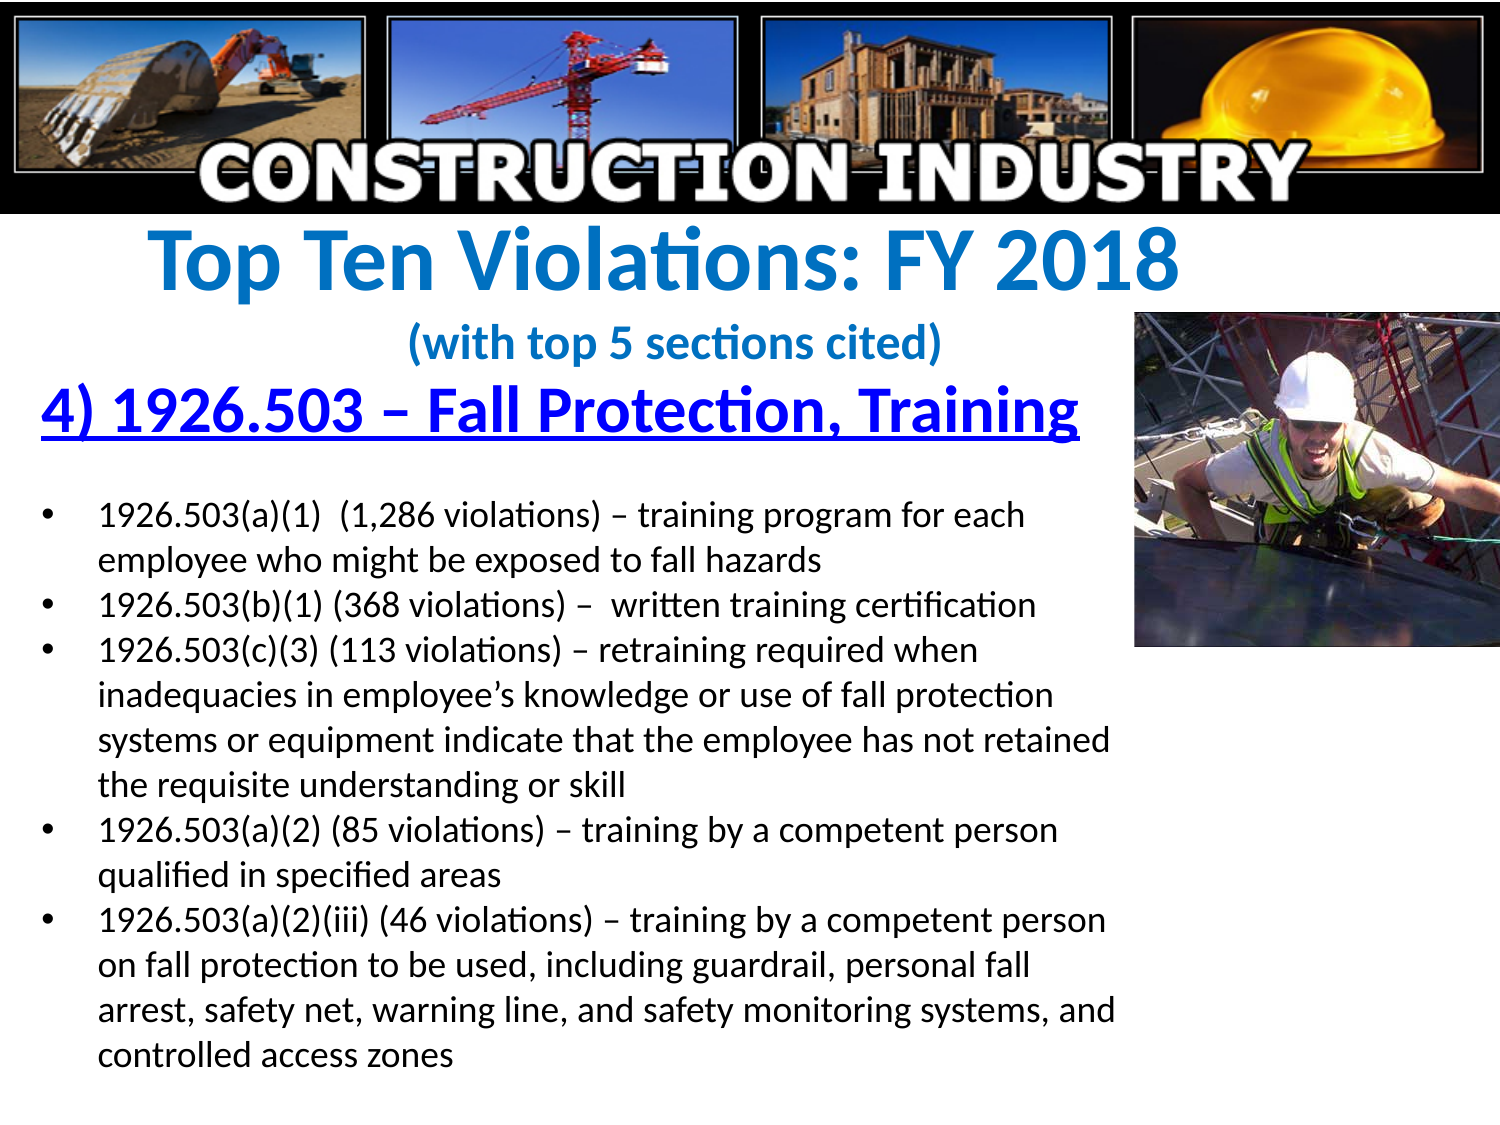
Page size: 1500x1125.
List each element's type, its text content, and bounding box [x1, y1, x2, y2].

picture [1134, 312, 1500, 647]
text_box 4) 1926.503 – Fall Protection, Training 1926.503(a)(1) (1,286 violations) – training program for each employee who might be exposed to fall hazards 1926.503(b)(1) (368 violations) – written training certification 1926.503(c)(3) (113 violations) – retraining required when inadequacies in employee’s knowledge or use of fall protection systems or equipment indicate that the employee has not retained the requisite understanding or skill 1926.503(a)(2) (85 violations) – training by a competent person qualified in specified areas 1926.503(a)(2)(iii) (46 violations) – training by a competent person on fall protection to be used, including guardrail, personal fall arrest, safety net, warning line, and safety monitoring systems, and controlled access zones [26, 358, 1138, 1083]
picture [0, 1, 1500, 214]
text_box Top Ten Violations: FY 2018 (with top 5 sections cited) [48, 223, 1302, 358]
